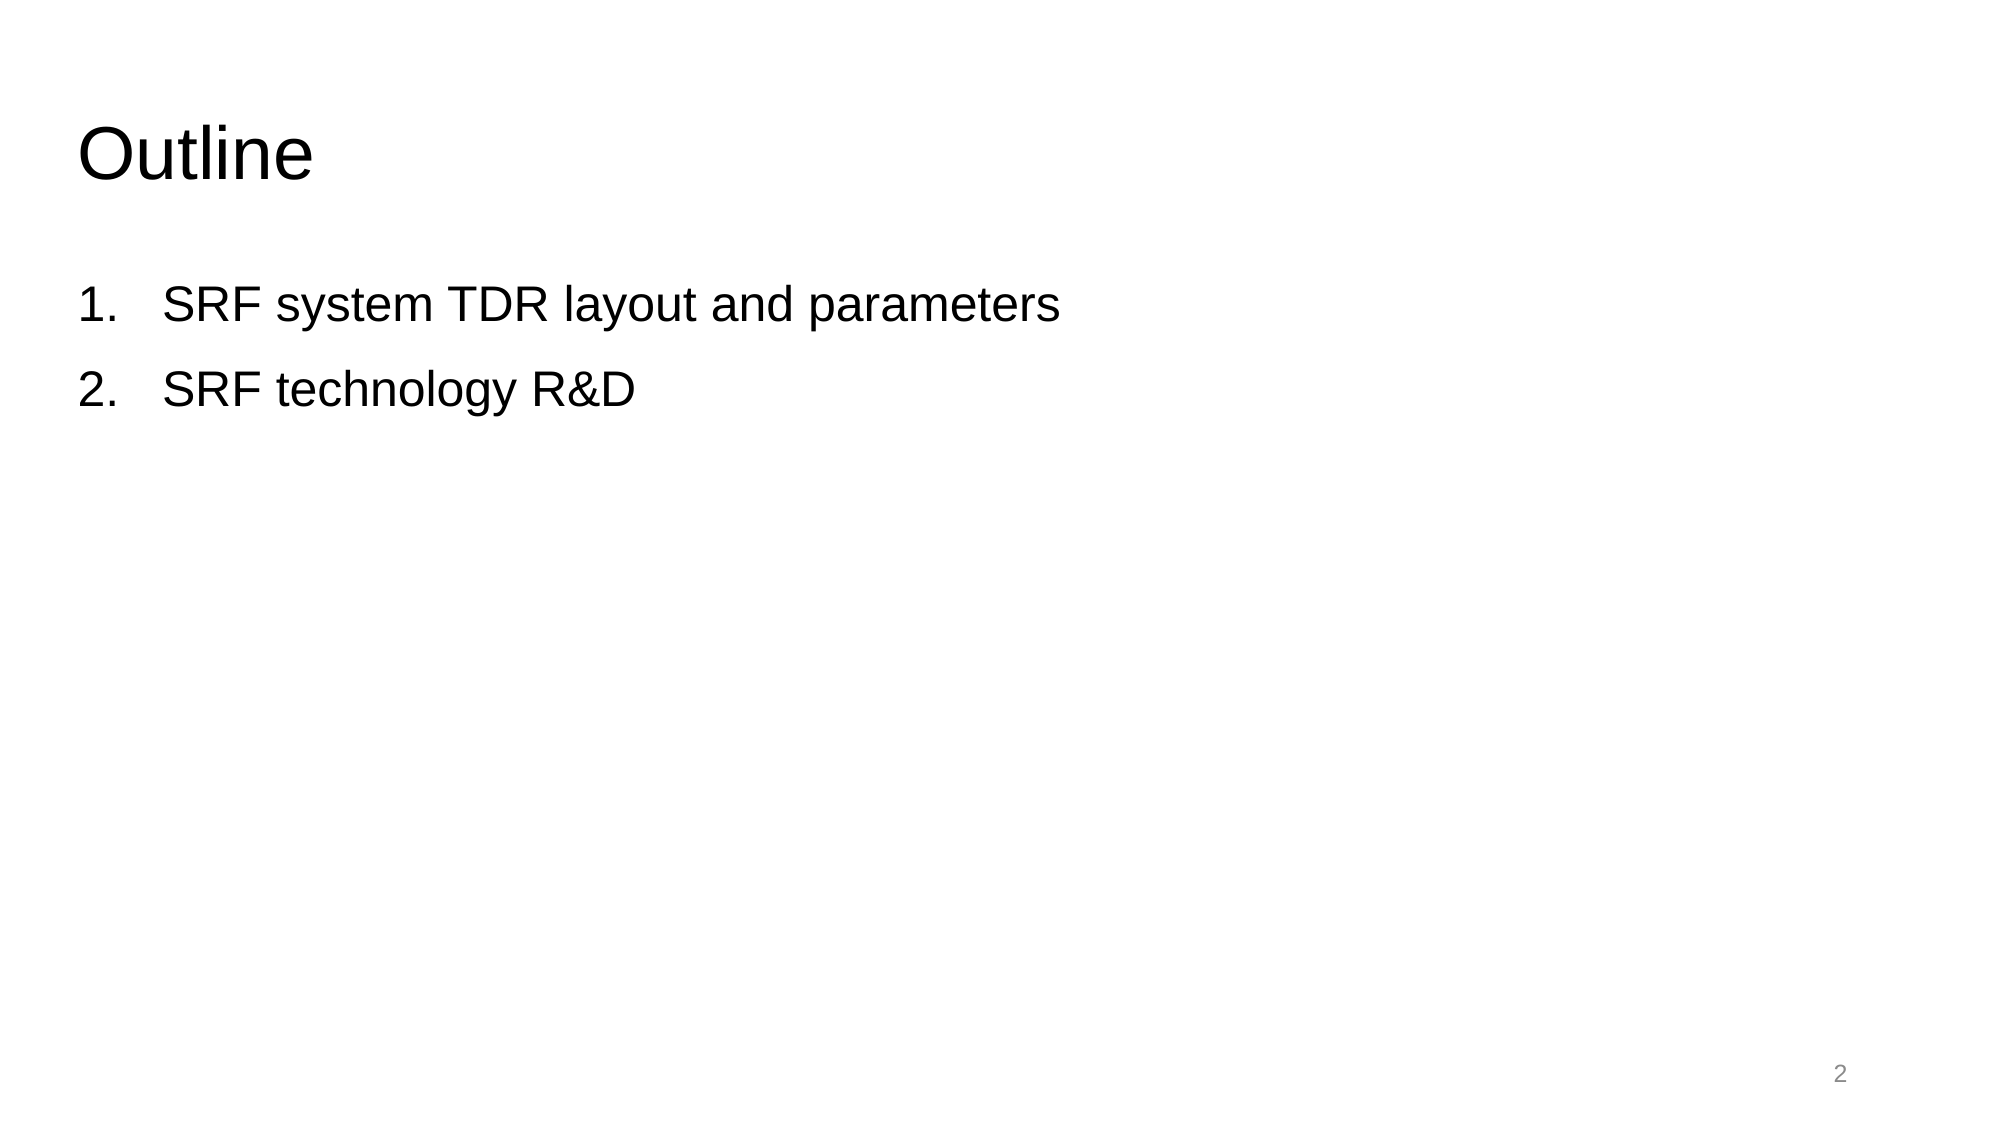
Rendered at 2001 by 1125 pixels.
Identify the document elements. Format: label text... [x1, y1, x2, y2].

list SRF system TDR layout and parameters SRF technology R&D [62, 264, 1961, 1103]
slide_number 2 [1412, 1042, 1863, 1103]
title Outline [62, 46, 1976, 265]
